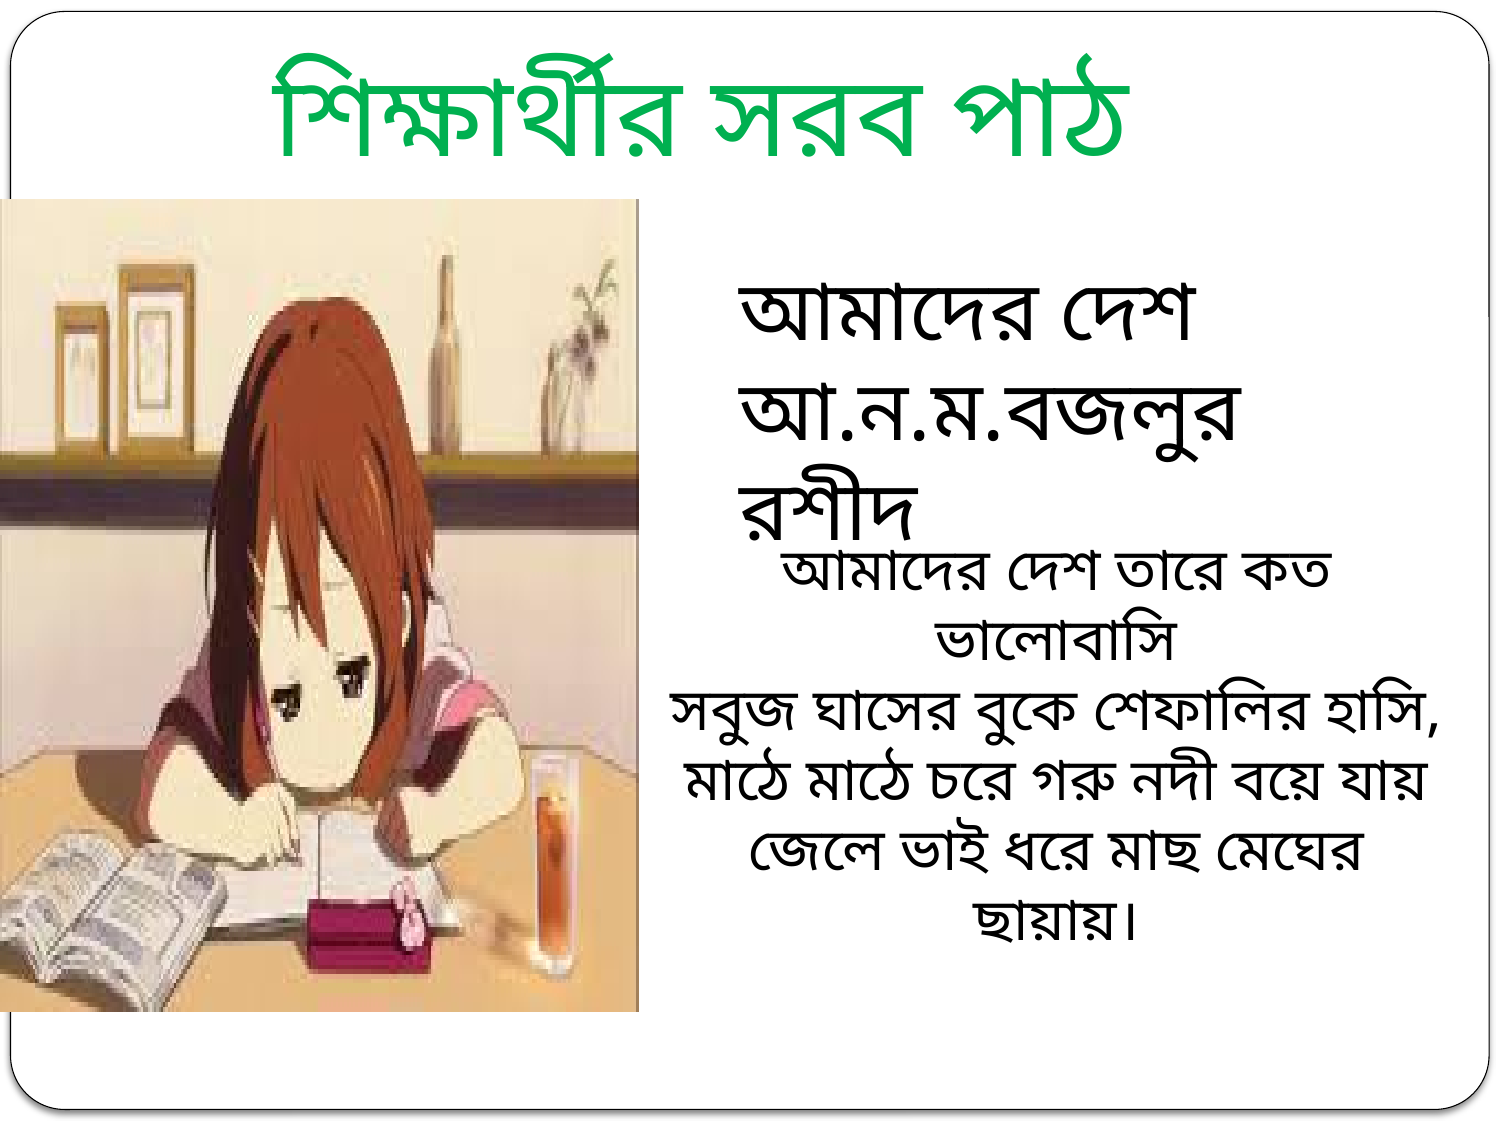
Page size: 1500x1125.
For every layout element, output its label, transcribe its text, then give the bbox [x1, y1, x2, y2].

text_box আমাদের দেশ আ.ন.ম.বজলুর রশীদ [725, 249, 1430, 524]
picture [0, 199, 640, 1013]
text_box আমাদের দেশ তারে কত ভালোবাসি সবুজ ঘাসের বুকে শেফালির হাসি, মাঠে মাঠে চরে গরু নদী বয়ে যায় জেলে ভাই ধরে মাছ মেঘের ছায়ায়। [649, 524, 1463, 960]
text_box শিক্ষার্থীর সরব পাঠ [258, 36, 1406, 187]
